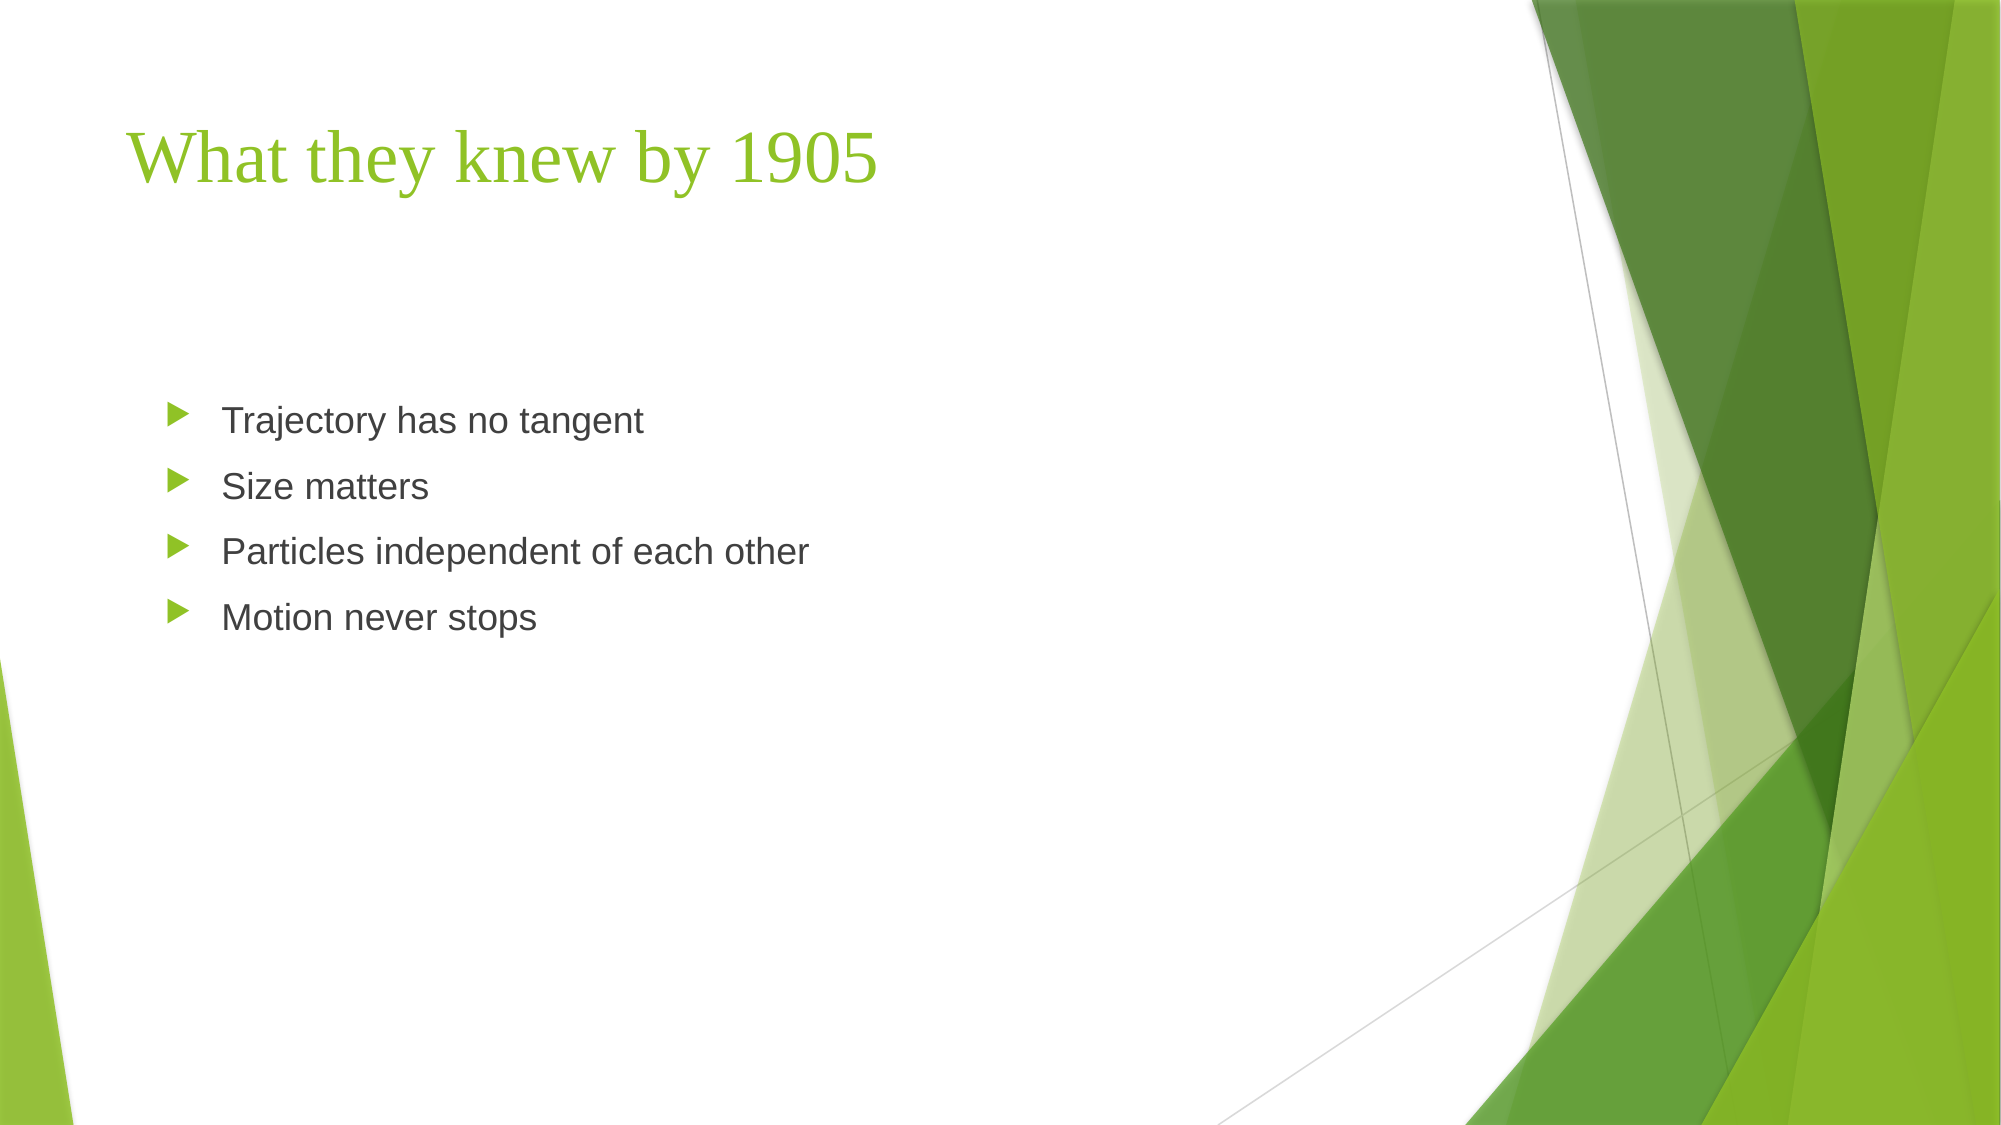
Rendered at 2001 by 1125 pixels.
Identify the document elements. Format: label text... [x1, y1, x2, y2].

title What they knew by 1905 [111, 99, 1522, 317]
list Trajectory has no tangent Size matters Particles independent of each other Motion never stops [149, 388, 1850, 950]
